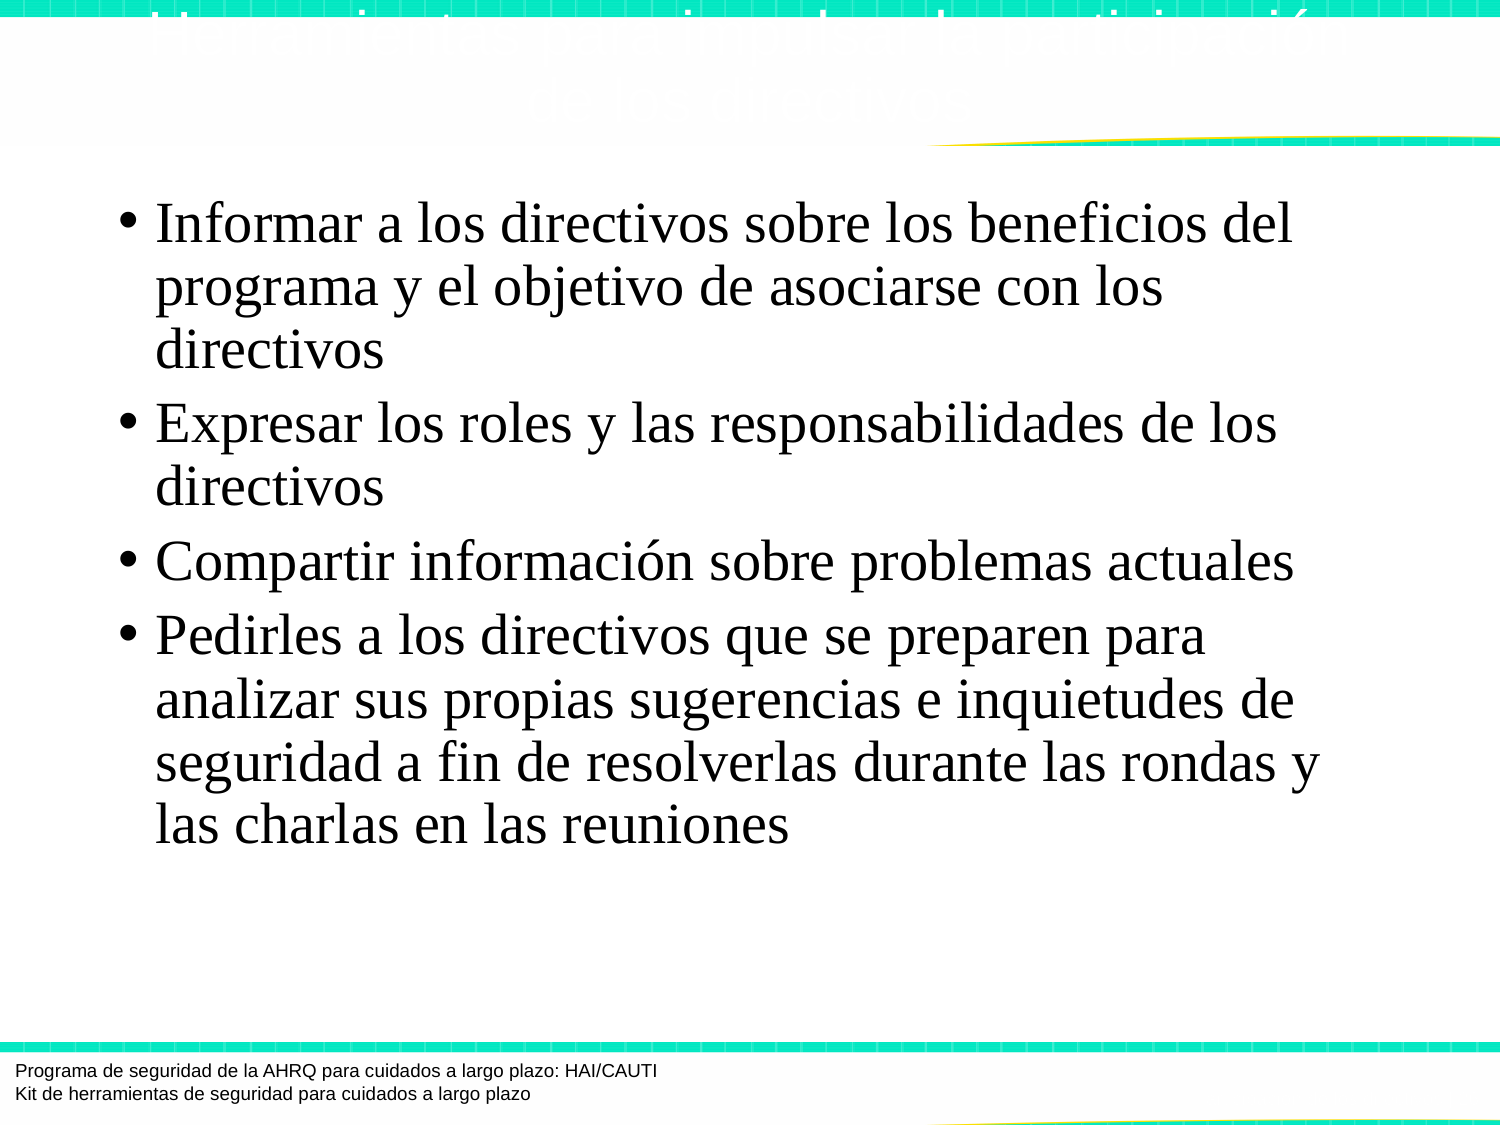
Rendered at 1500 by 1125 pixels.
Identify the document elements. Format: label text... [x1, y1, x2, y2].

picture [0, 0, 1500, 146]
list Informar a los directivos sobre los beneficios del programa y el objetivo de asociarse con los directivos Expresar los roles y las responsabilidades de los directivos Compartir información sobre problemas actuales Pedirles a los directivos que se preparen para analizar sus propias sugerencias e inquietudes de seguridad a fin de resolverlas durante las rondas y las charlas en las reuniones [103, 184, 1397, 1014]
title Herramientas para impulsar la participación de los directivos [103, 0, 1397, 138]
picture [0, 1042, 1500, 1125]
slide_number Programa de seguridad de la AHRQ para cuidados a largo plazo: HAI/CAUTI Kit de herramientas de seguridad para cuidados a largo plazo [0, 1050, 725, 1113]
